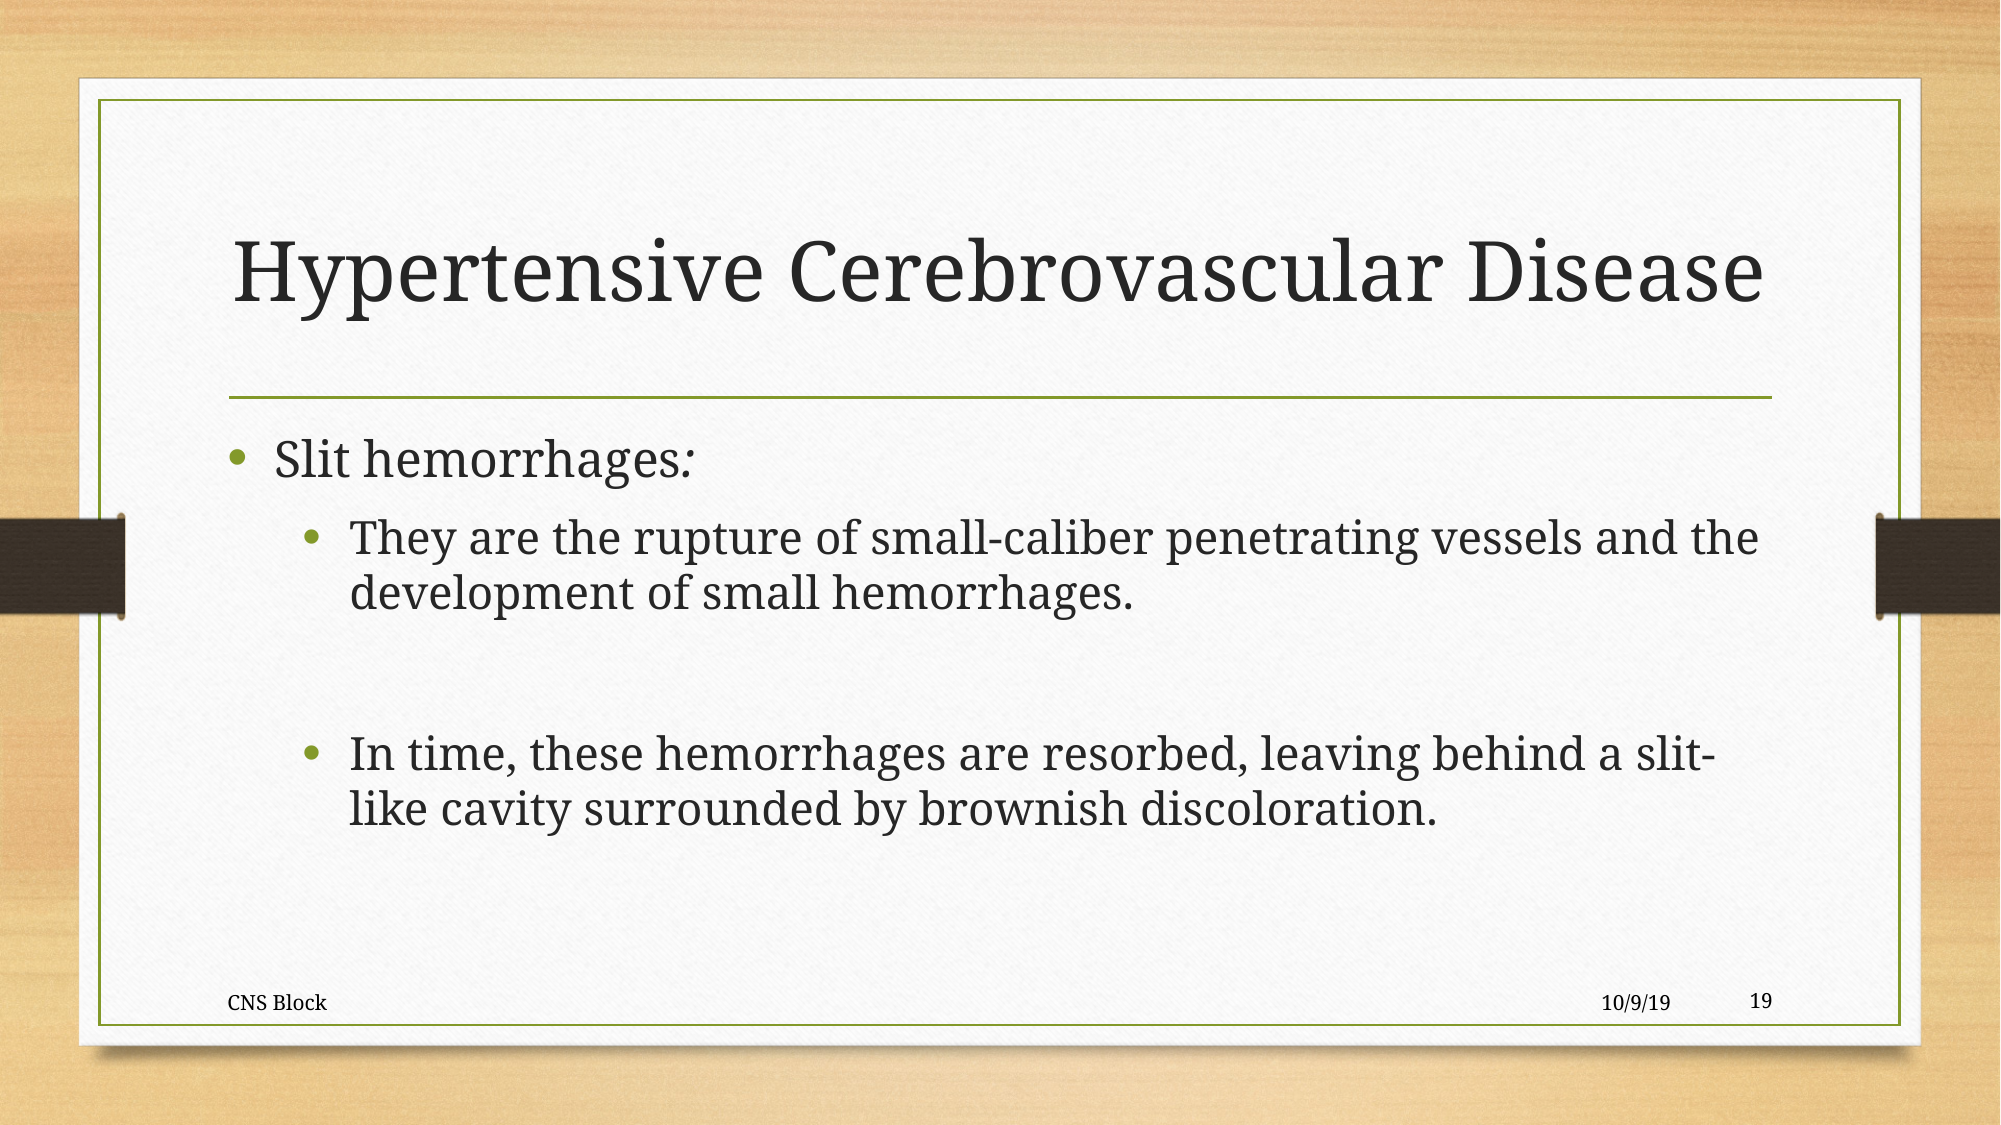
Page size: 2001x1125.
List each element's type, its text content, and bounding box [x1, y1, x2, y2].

slide_number 19 [1698, 979, 1788, 1025]
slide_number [1423, 979, 1686, 1025]
title Hypertensive Cerebrovascular Disease [212, 161, 1788, 375]
footer CNS Block [212, 979, 1411, 1025]
list Slit hemorrhages: They are the rupture of small-caliber penetrating vessels and the development of small hemorrhages. In time, these hemorrhages are resorbed, leaving behind a slit-like cavity surrounded by brownish discoloration. [212, 419, 1788, 964]
picture [0, 0, 2001, 1125]
